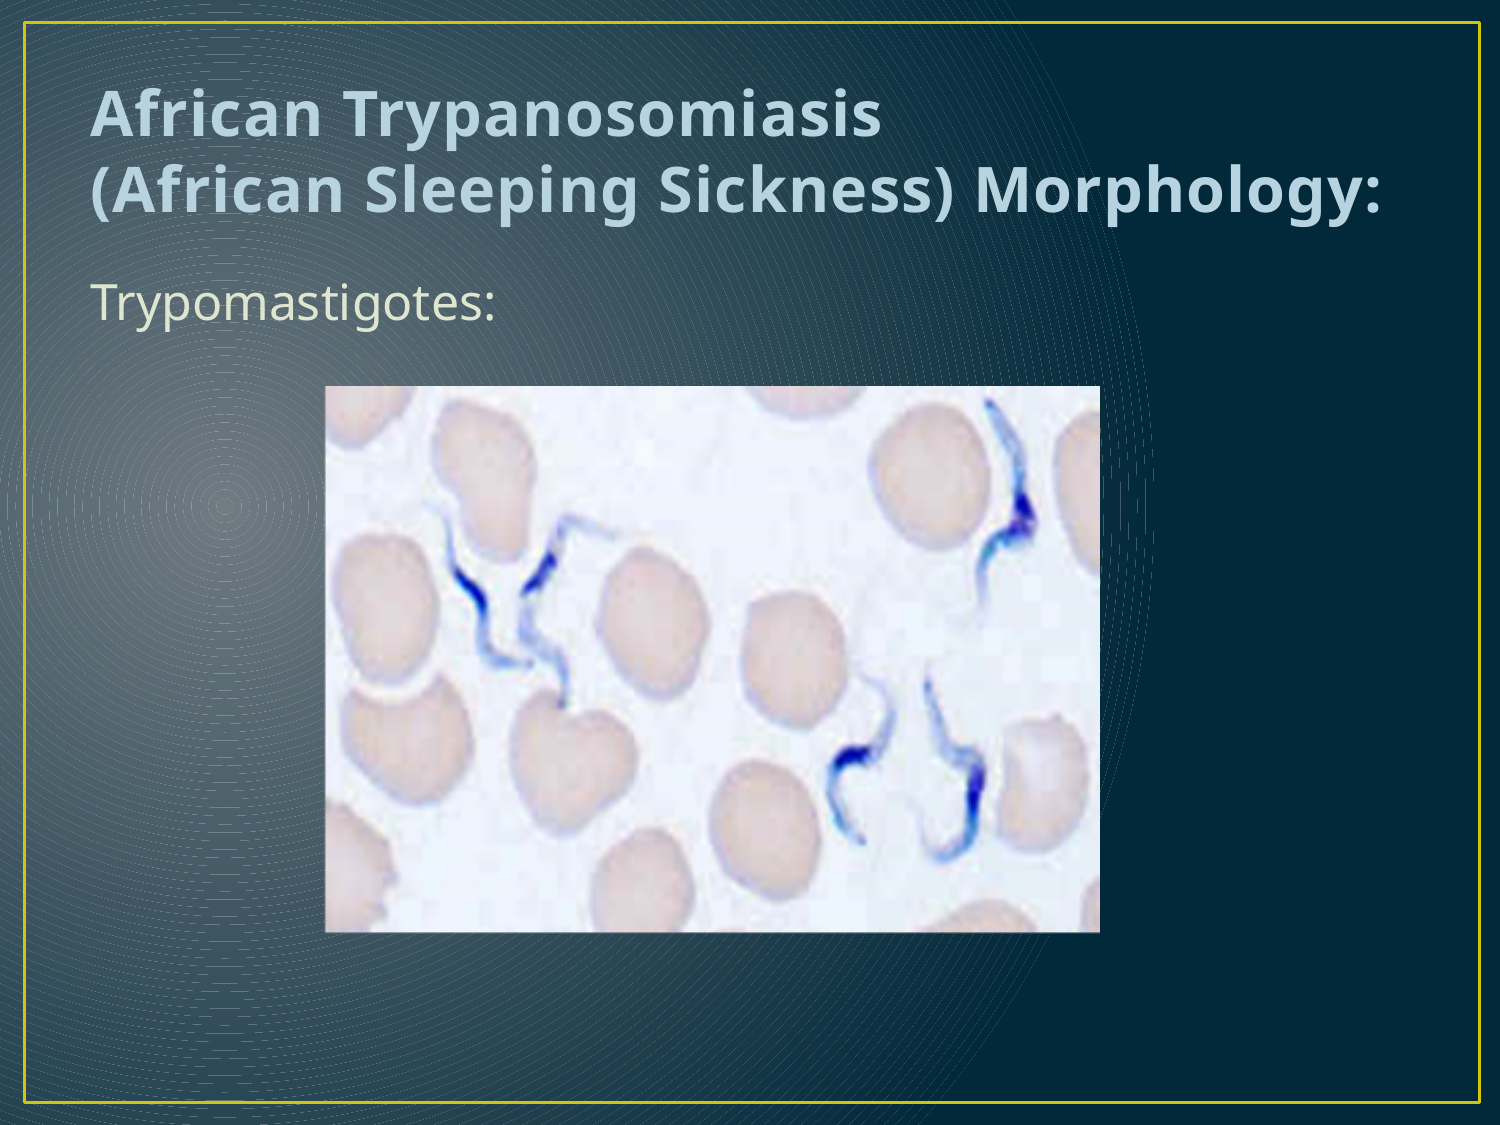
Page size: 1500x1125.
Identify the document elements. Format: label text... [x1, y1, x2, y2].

list Trypomastigotes: [75, 262, 1425, 1005]
picture [323, 386, 1101, 936]
title African Trypanosomiasis (African Sleeping Sickness) Morphology: [75, 45, 1425, 233]
